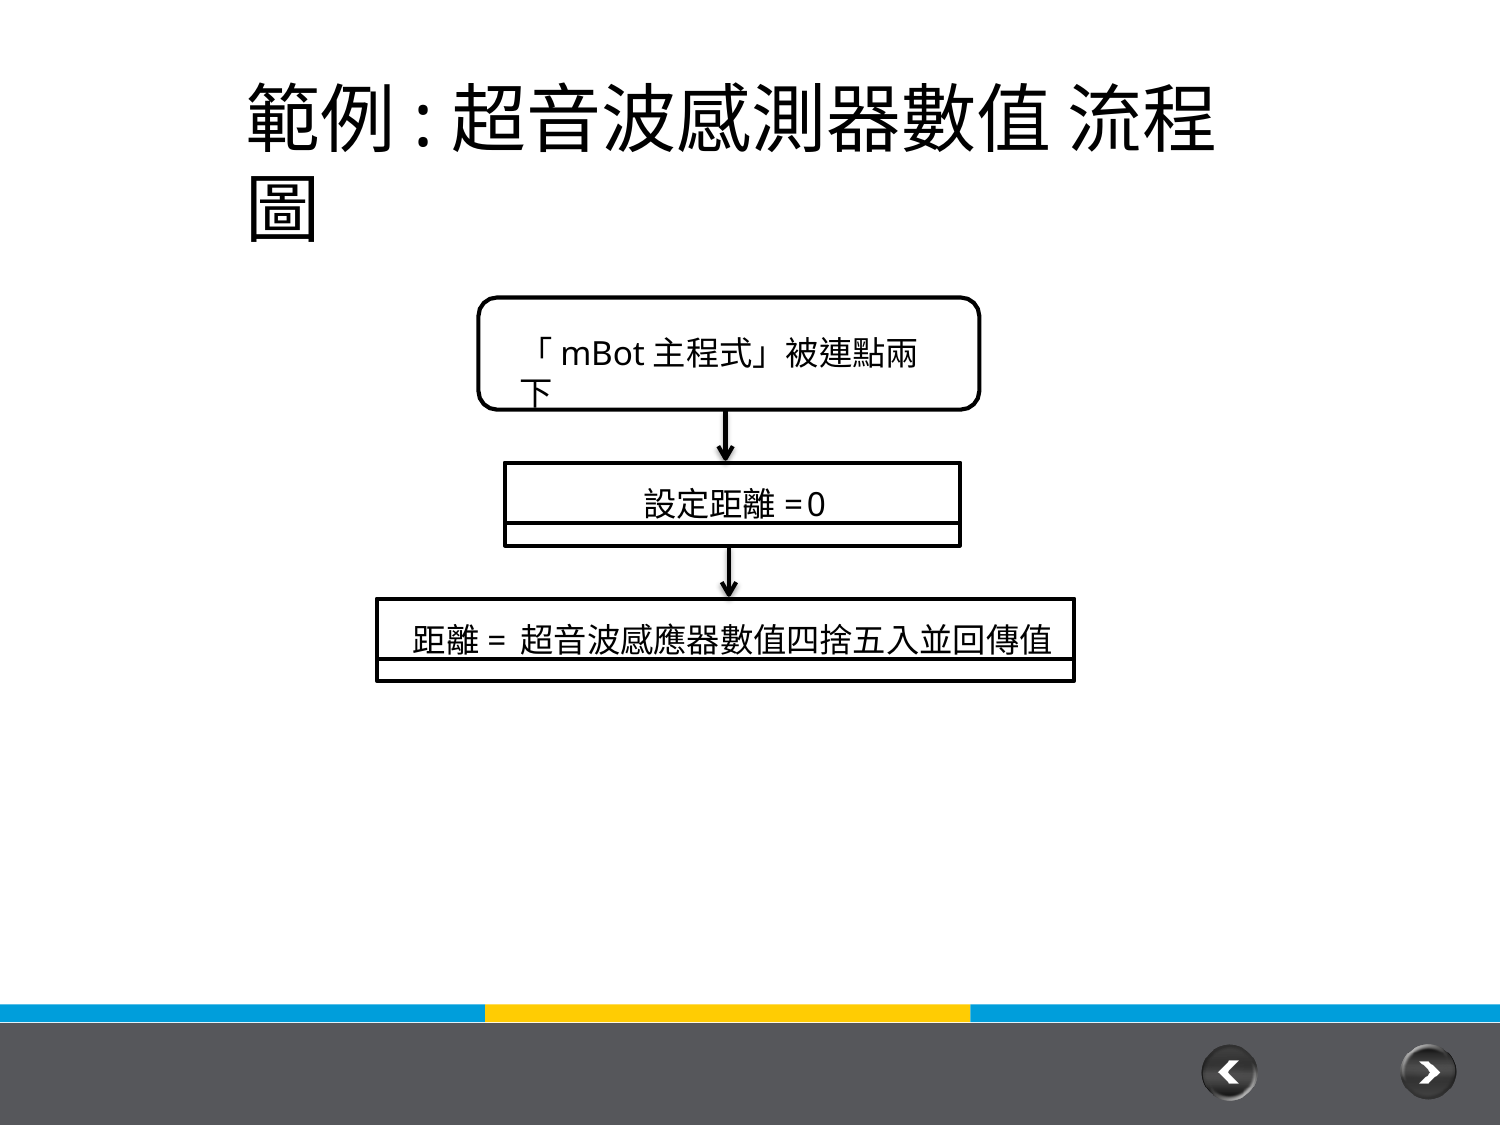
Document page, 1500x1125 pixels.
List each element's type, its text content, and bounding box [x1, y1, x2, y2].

text_box [970, 1004, 1500, 1023]
text_box 「mBot主程式」被連點兩下 [517, 330, 941, 413]
text_box [485, 1004, 970, 1023]
text_box 距離=超音波感應器數值四捨五入並回傳值 [377, 598, 1074, 659]
text_box [478, 297, 980, 410]
text_box [703, 542, 755, 628]
text_box [721, 582, 737, 595]
text_box [0, 1023, 1500, 1125]
text_box [718, 446, 733, 459]
title 範例:超音波感測器數值 流程圖 [243, 69, 1259, 260]
text_box 設定距離=0 [505, 462, 960, 523]
text_box [1198, 1042, 1259, 1103]
text_box [505, 523, 960, 546]
text_box [700, 406, 751, 492]
text_box [0, 1004, 485, 1023]
text_box [377, 659, 1074, 682]
text_box [1398, 1041, 1459, 1101]
